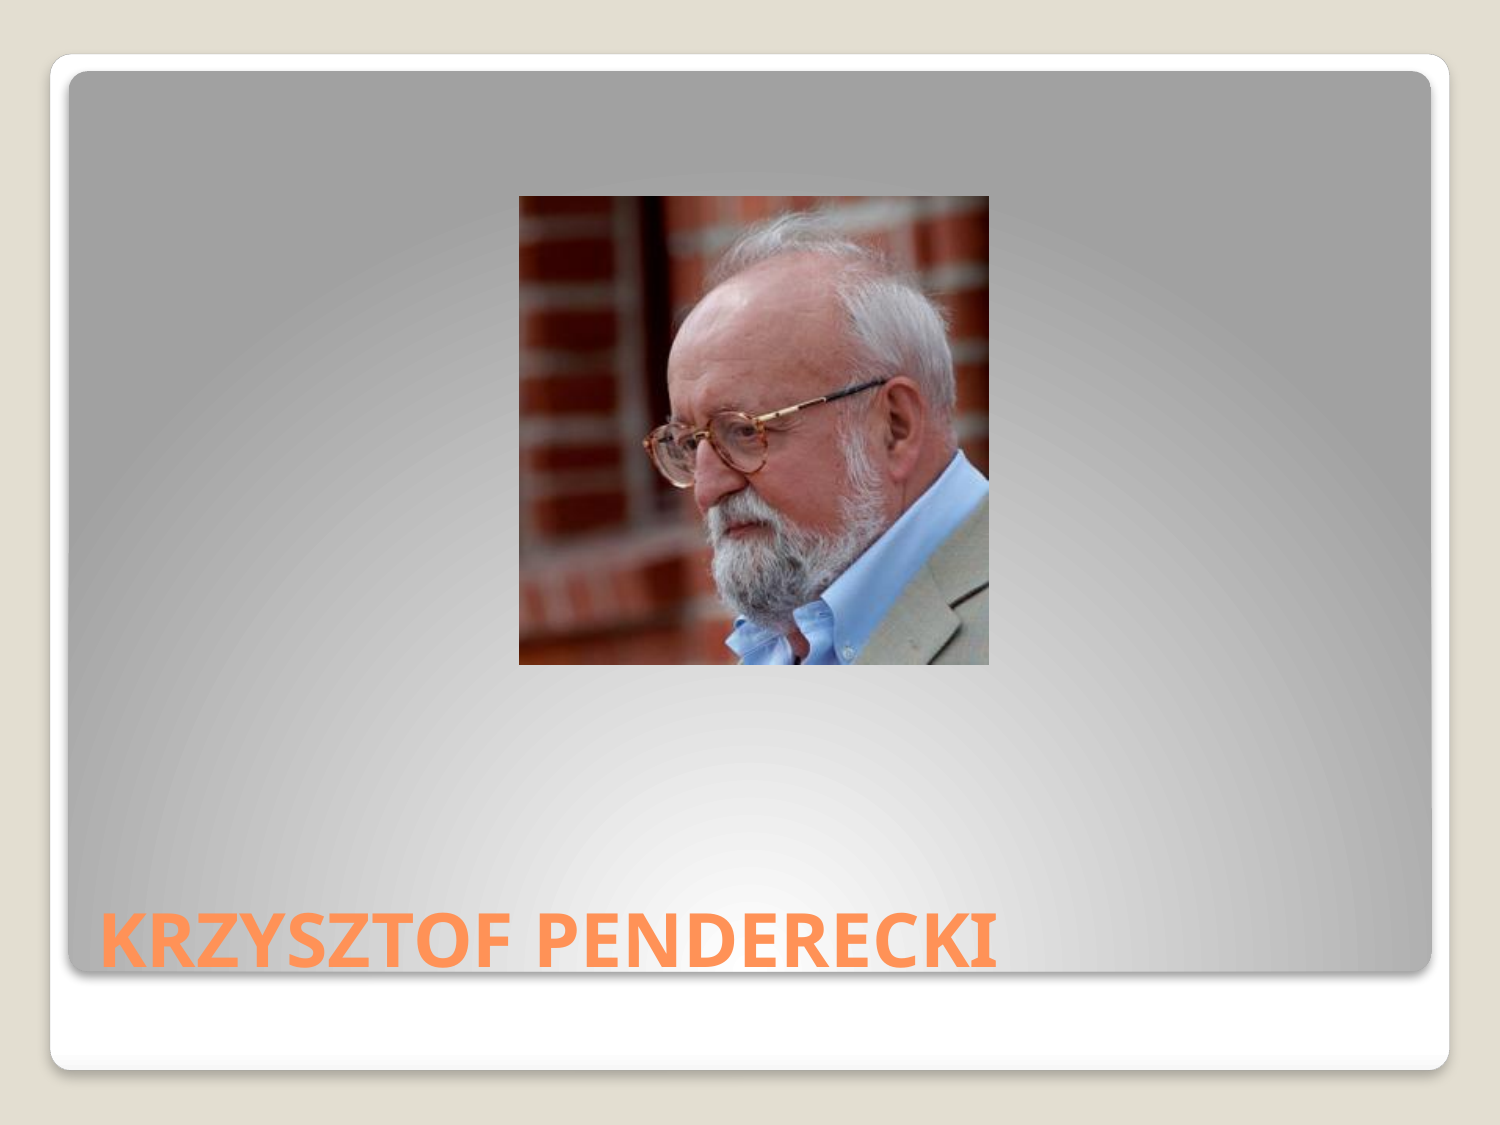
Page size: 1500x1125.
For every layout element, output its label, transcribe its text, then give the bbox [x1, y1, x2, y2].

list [519, 195, 989, 666]
title KRZYSZTOF PENDERECKI [82, 817, 1425, 990]
